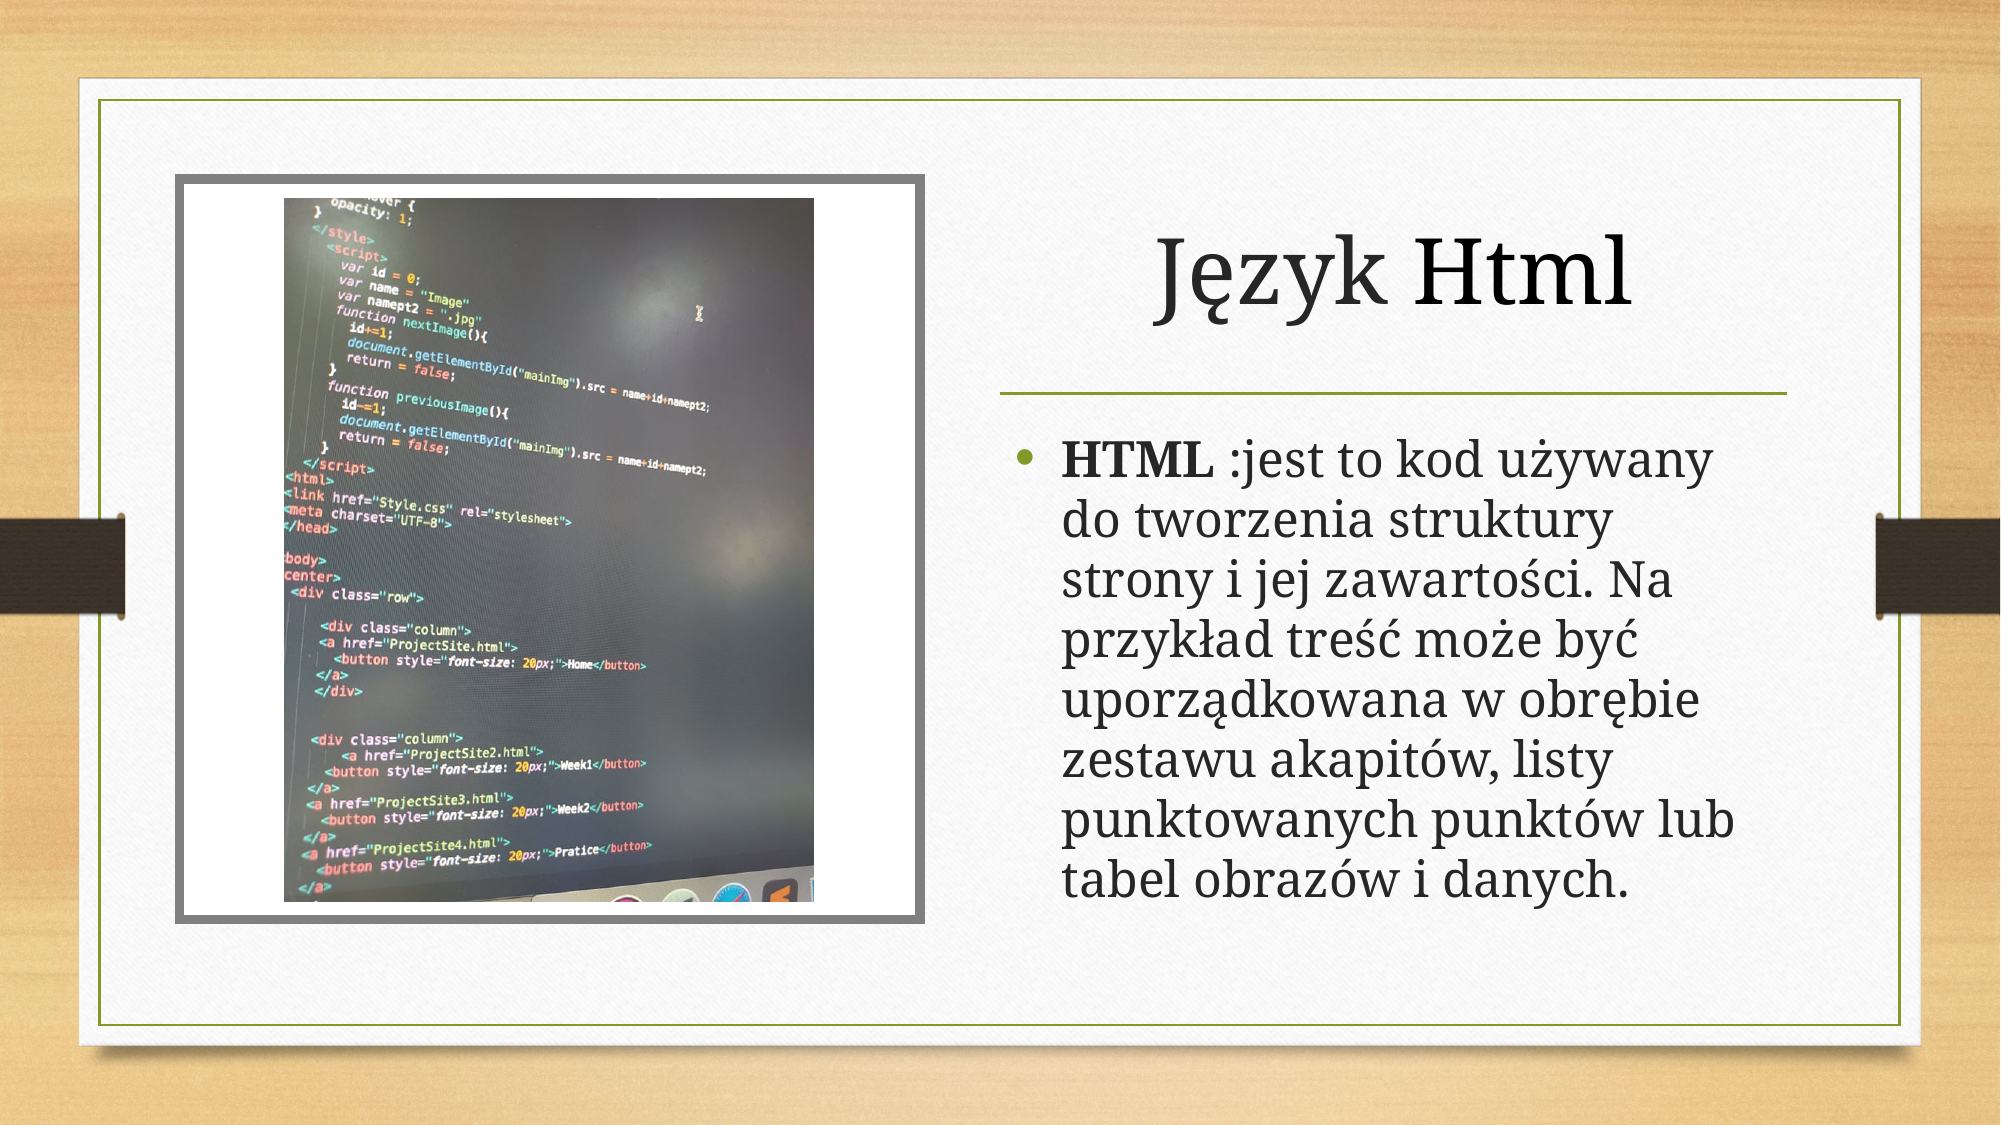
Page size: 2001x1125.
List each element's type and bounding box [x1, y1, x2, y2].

picture [283, 198, 814, 903]
text_box [0, 0, 2000, 1125]
